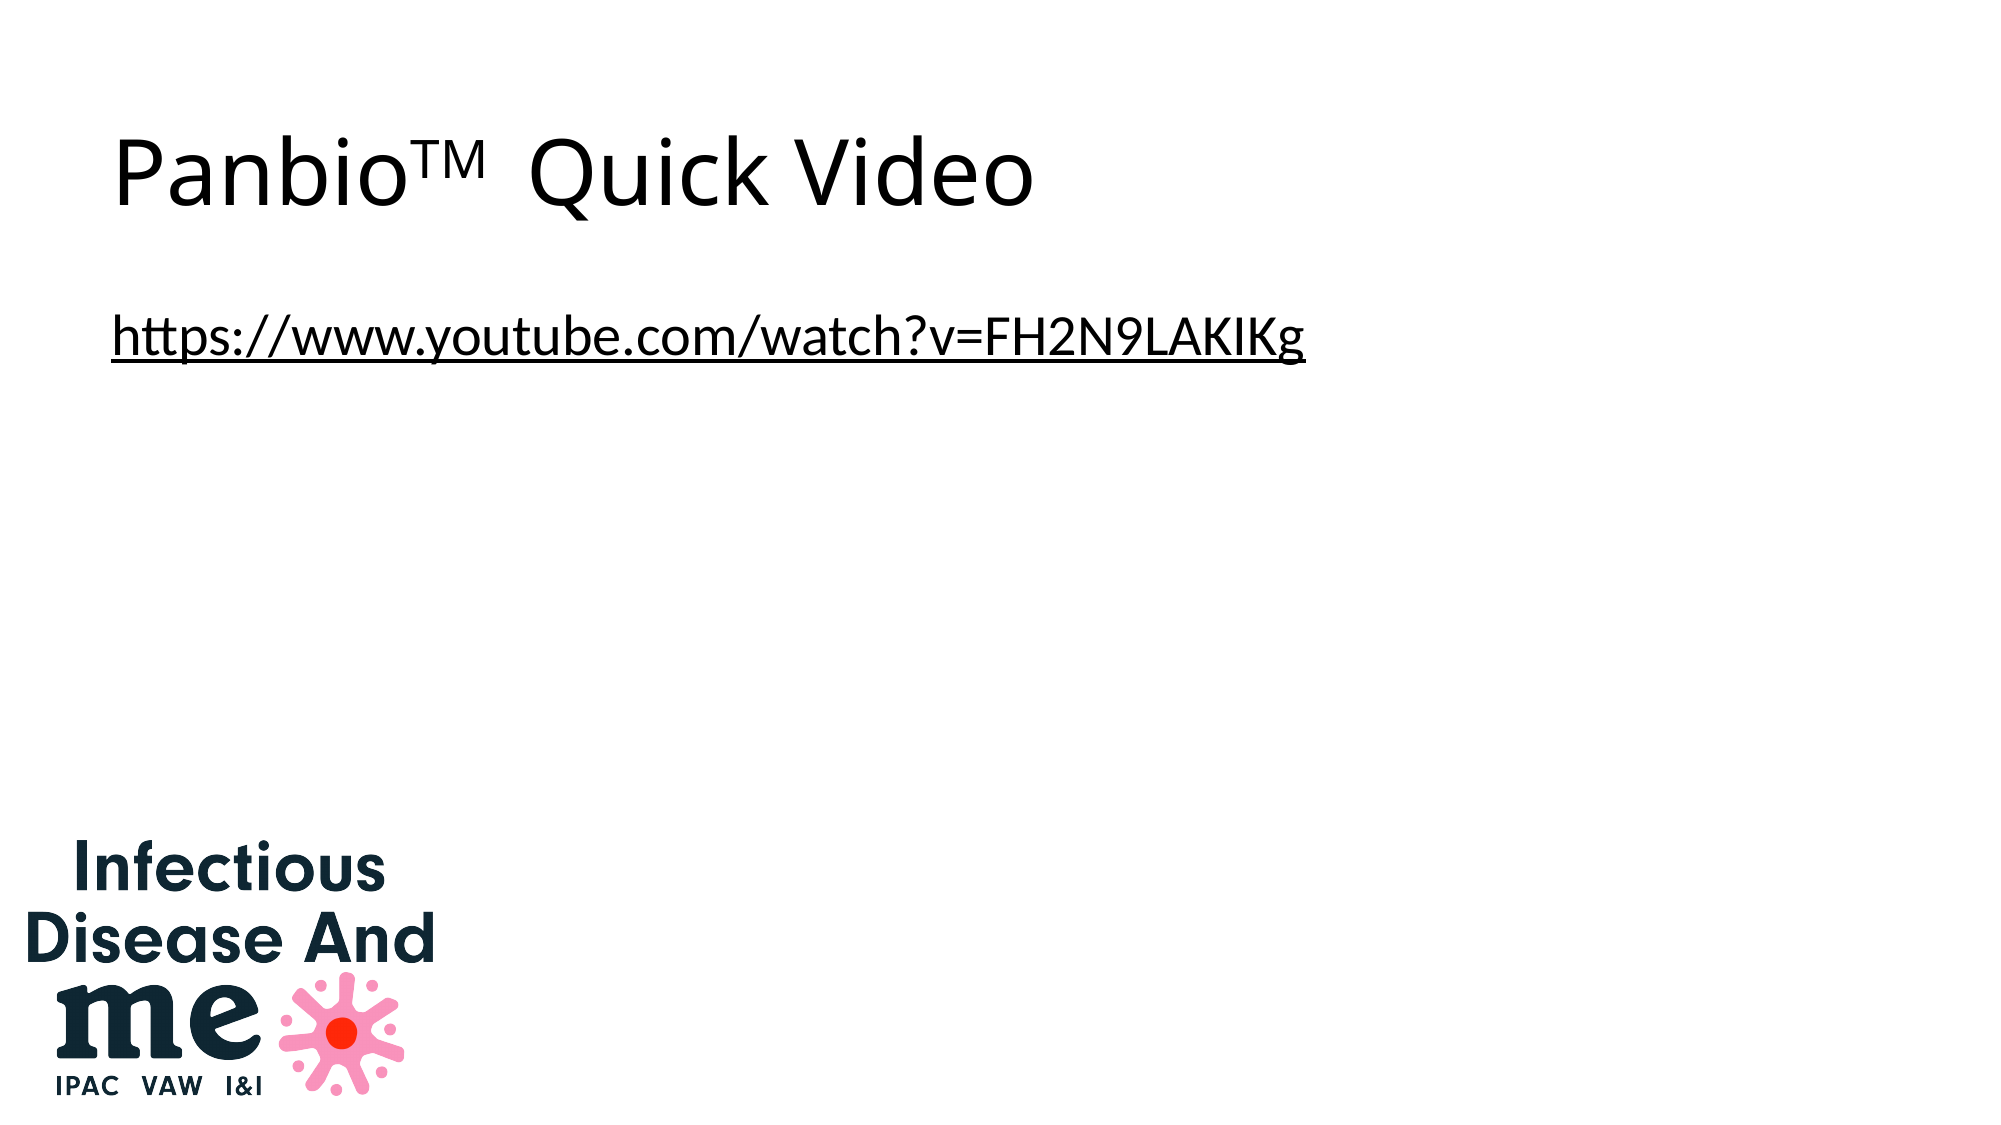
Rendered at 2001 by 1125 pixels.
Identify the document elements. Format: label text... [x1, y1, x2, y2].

title PanbioTM Quick Video [96, 67, 1822, 285]
picture [28, 840, 433, 1096]
text_box https://www.youtube.com/watch?v=FH2N9LAKIKg [96, 289, 1706, 375]
